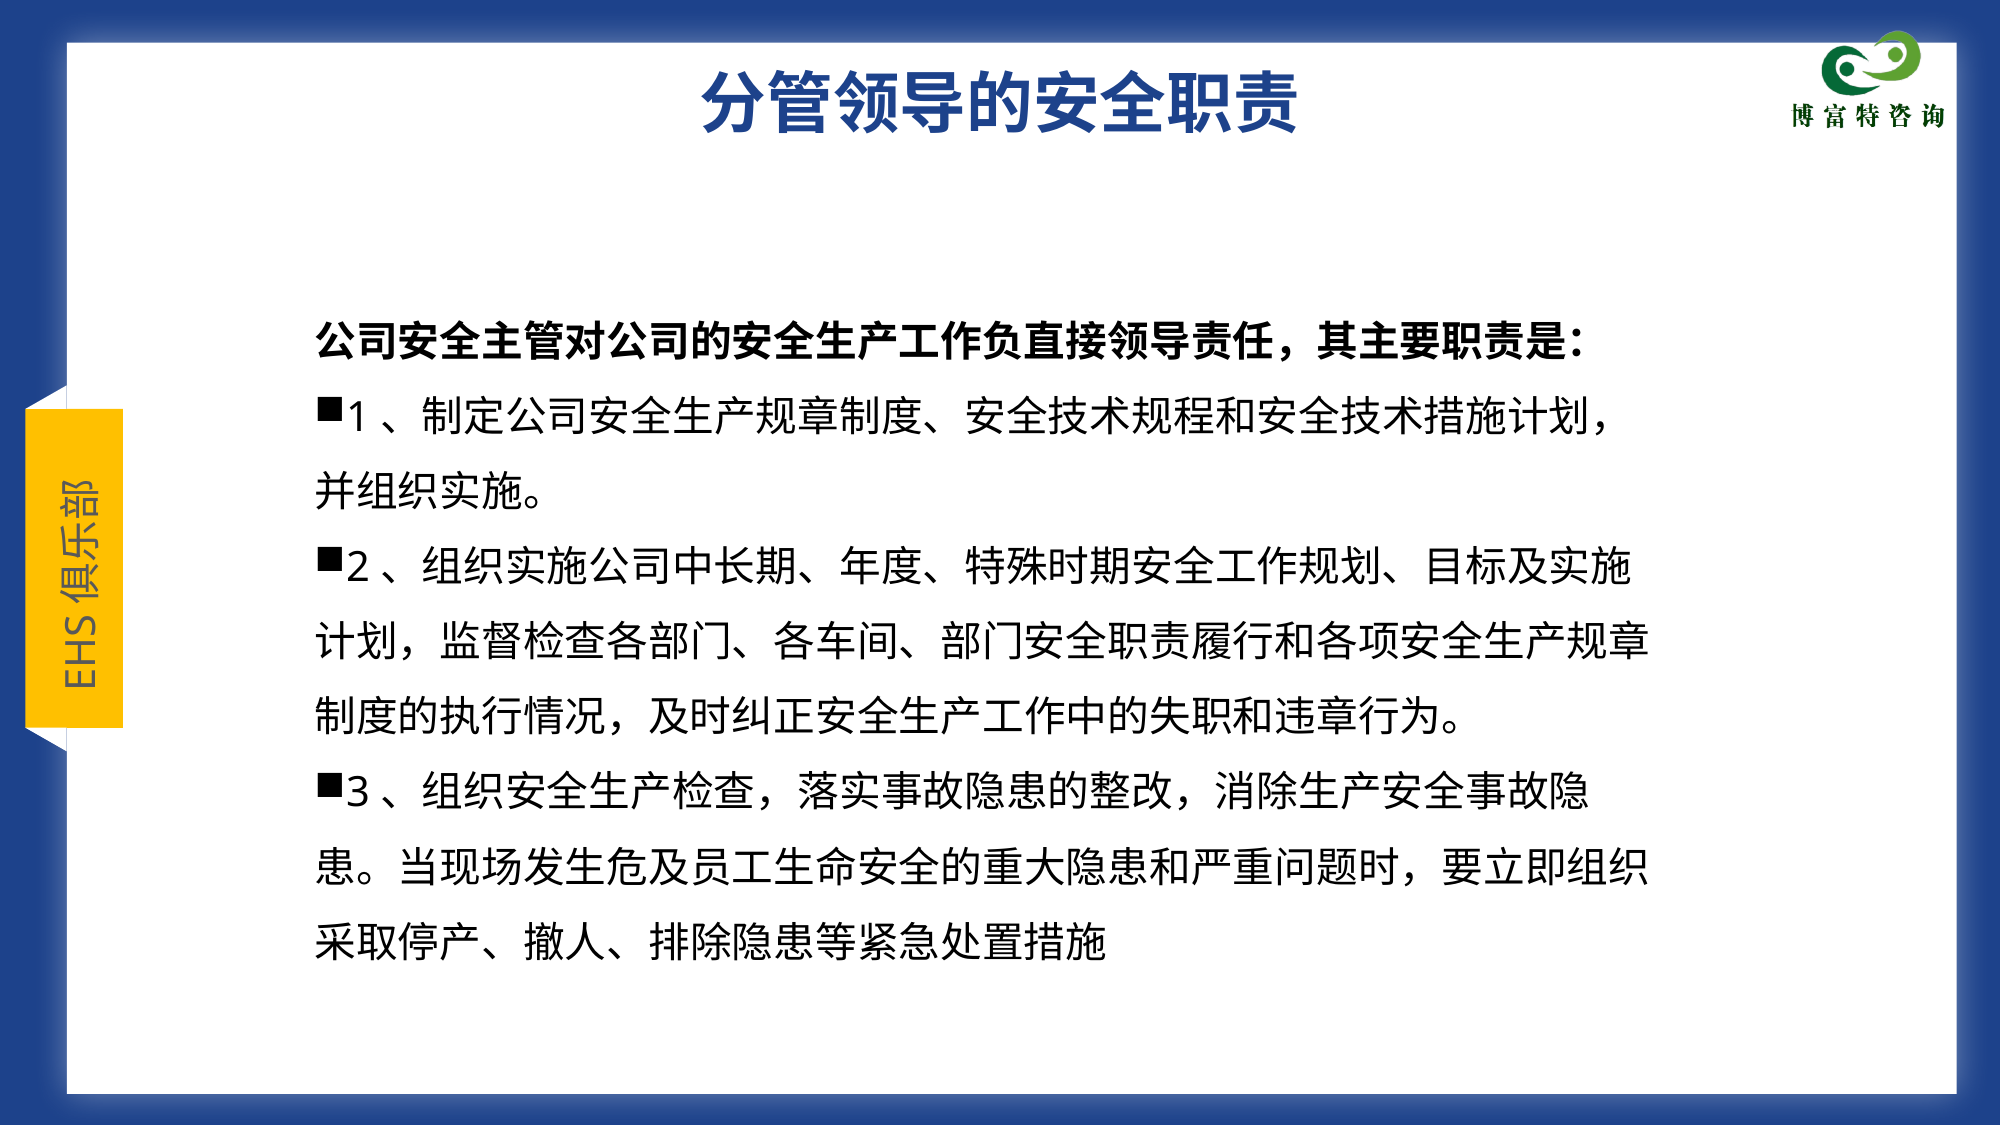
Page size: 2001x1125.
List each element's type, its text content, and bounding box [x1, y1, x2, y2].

list 公司安全主管对公司的安全生产工作负直接领导责任，其主要职责是： 1、制定公司安全生产规章制度、安全技术规程和安全技术措施计划，并组织实施。 2、组织实施公司中长期、年度、特殊时期安全工作规划、目标及实施计划，监督检查各部门、各车间、部门安全职责履行和各项安全生产规章制度的执行情况，及时纠正安全生产工作中的失职和违章行为。 3、组织安全生产检查，落实事故隐患的整改，消除生产安全事故隐患。当现场发生危及员工生命安全的重大隐患和严重问题时，要立即组织采取停产、撤人、排除隐患等紧急处置措施 [299, 278, 1682, 976]
picture [1772, 30, 1969, 131]
title 分管领导的安全职责 [645, 53, 1355, 256]
